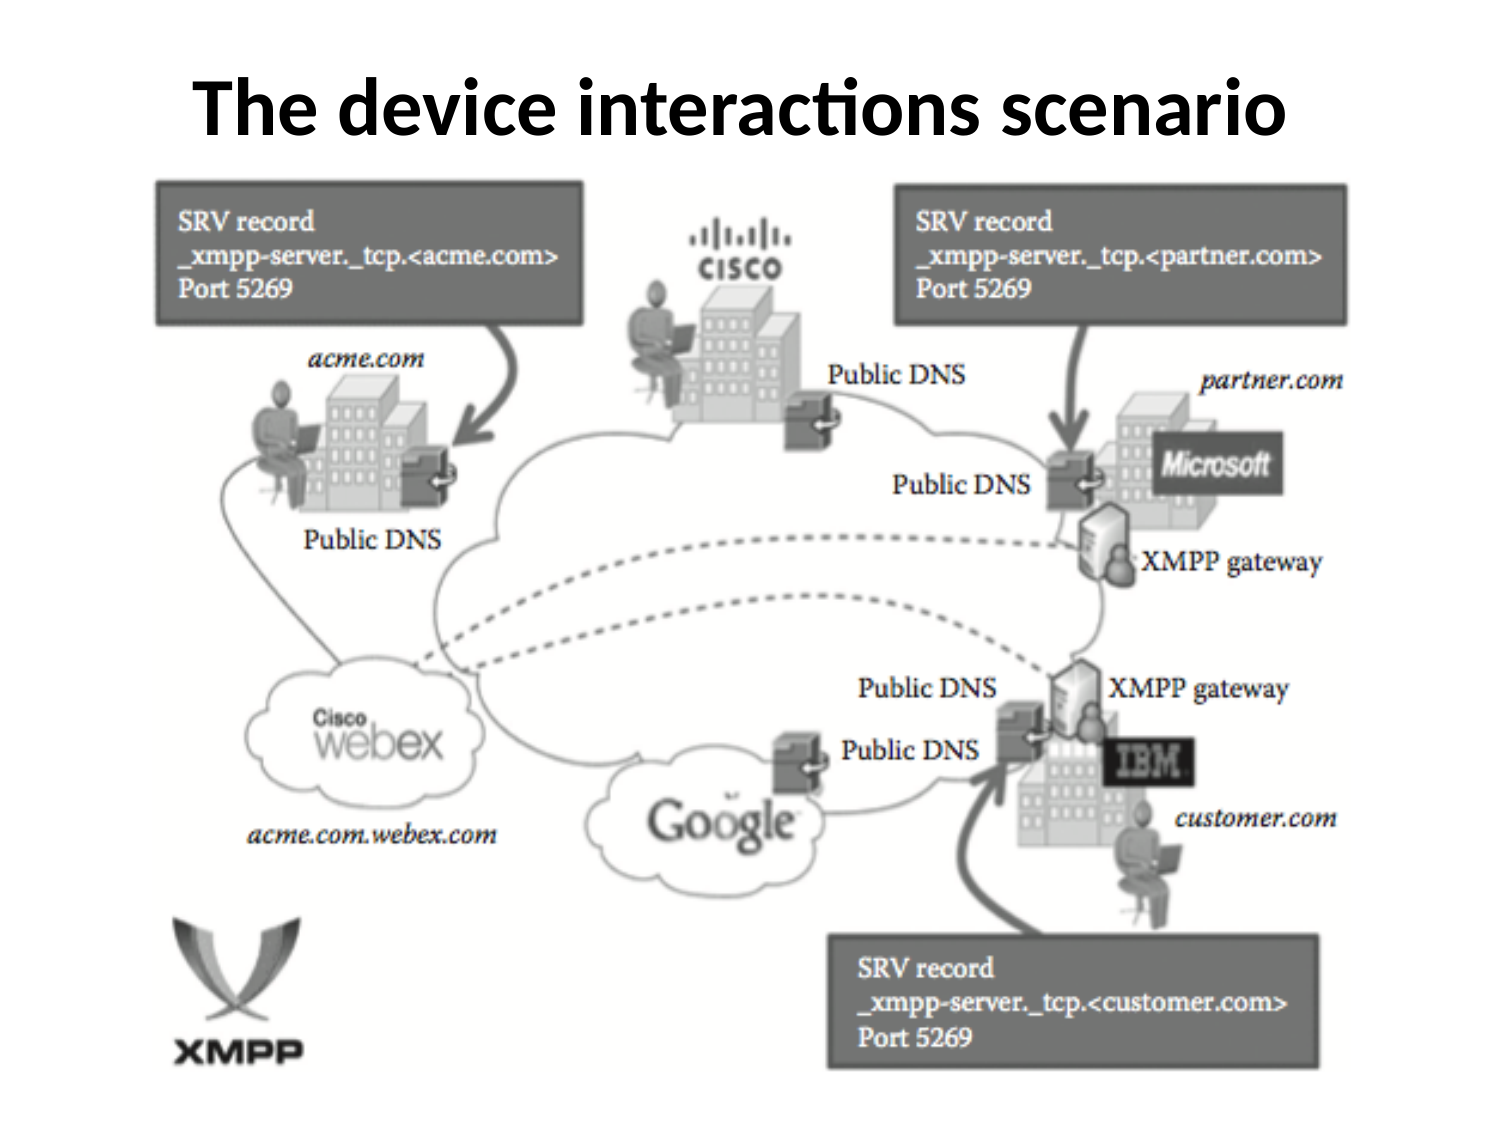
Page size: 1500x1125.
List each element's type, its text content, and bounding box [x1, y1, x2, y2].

picture [130, 162, 1384, 1081]
title The device interactions scenario [75, 45, 1425, 160]
